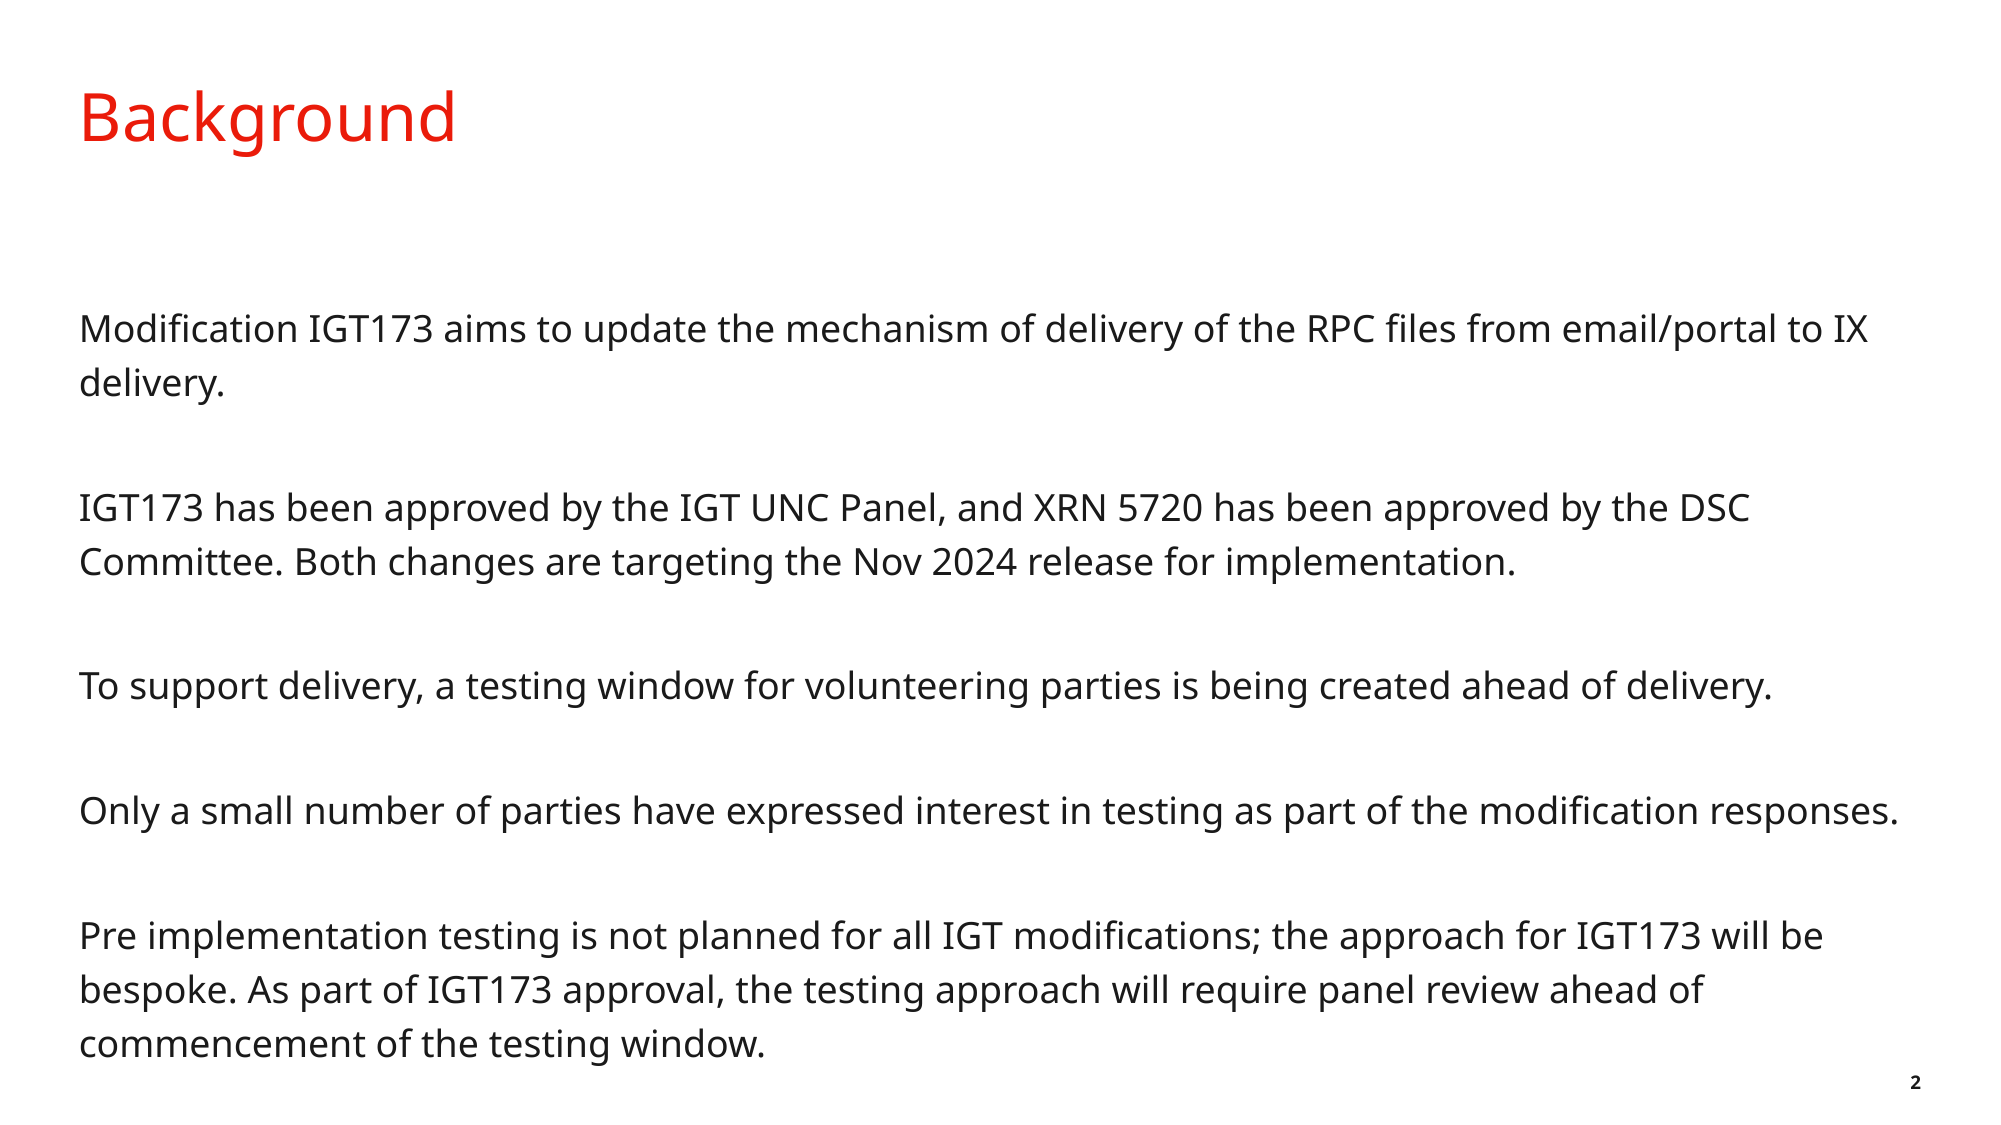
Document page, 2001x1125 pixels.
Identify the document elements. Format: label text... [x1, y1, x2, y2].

list Modification IGT173 aims to update the mechanism of delivery of the RPC files from email/portal to IX delivery. IGT173 has been approved by the IGT UNC Panel, and XRN 5720 has been approved by the DSC Committee. Both changes are targeting the Nov 2024 release for implementation. To support delivery, a testing window for volunteering parties is being created ahead of delivery. Only a small number of parties have expressed interest in testing as part of the modification responses. Pre implementation testing is not planned for all IGT modifications; the approach for IGT173 will be bespoke. As part of IGT173 approval, the testing approach will require panel review ahead of commencement of the testing window. [78, 296, 1922, 1041]
title Background [78, 84, 1922, 230]
slide_number 2 [1862, 1070, 1922, 1094]
